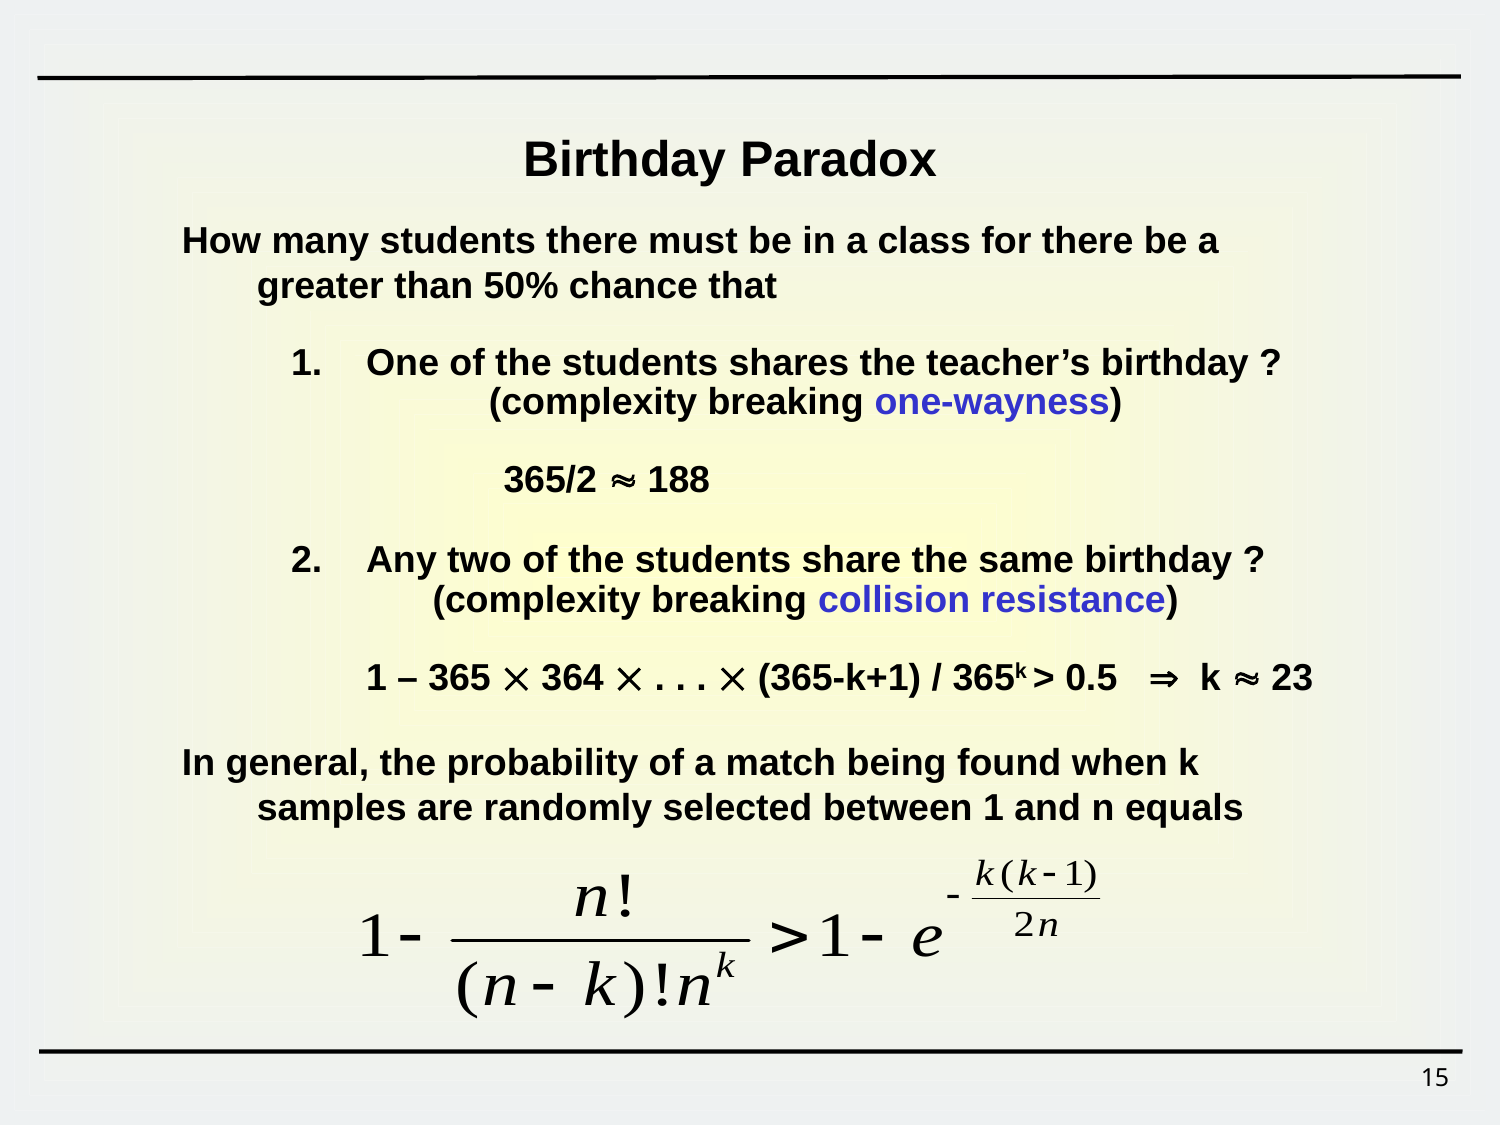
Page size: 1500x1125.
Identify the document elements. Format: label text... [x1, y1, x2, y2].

text_box How many students there must be in a class for there be a greater than 50% chance that One of the students shares the teacher’s birthday ? (complexity breaking one-wayness) 365/2  188 Any two of the students share the same birthday ? (complexity breaking collision resistance) 1 – 365  364  . . .  (365-k+1) / 365k > 0.5  k  23 In general, the probability of a match being found when k samples are randomly selected between 1 and n equals [181, 216, 1321, 918]
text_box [352, 845, 1116, 1031]
text_box Birthday Paradox [193, 118, 1281, 194]
slide_number 15 [1151, 1053, 1465, 1104]
